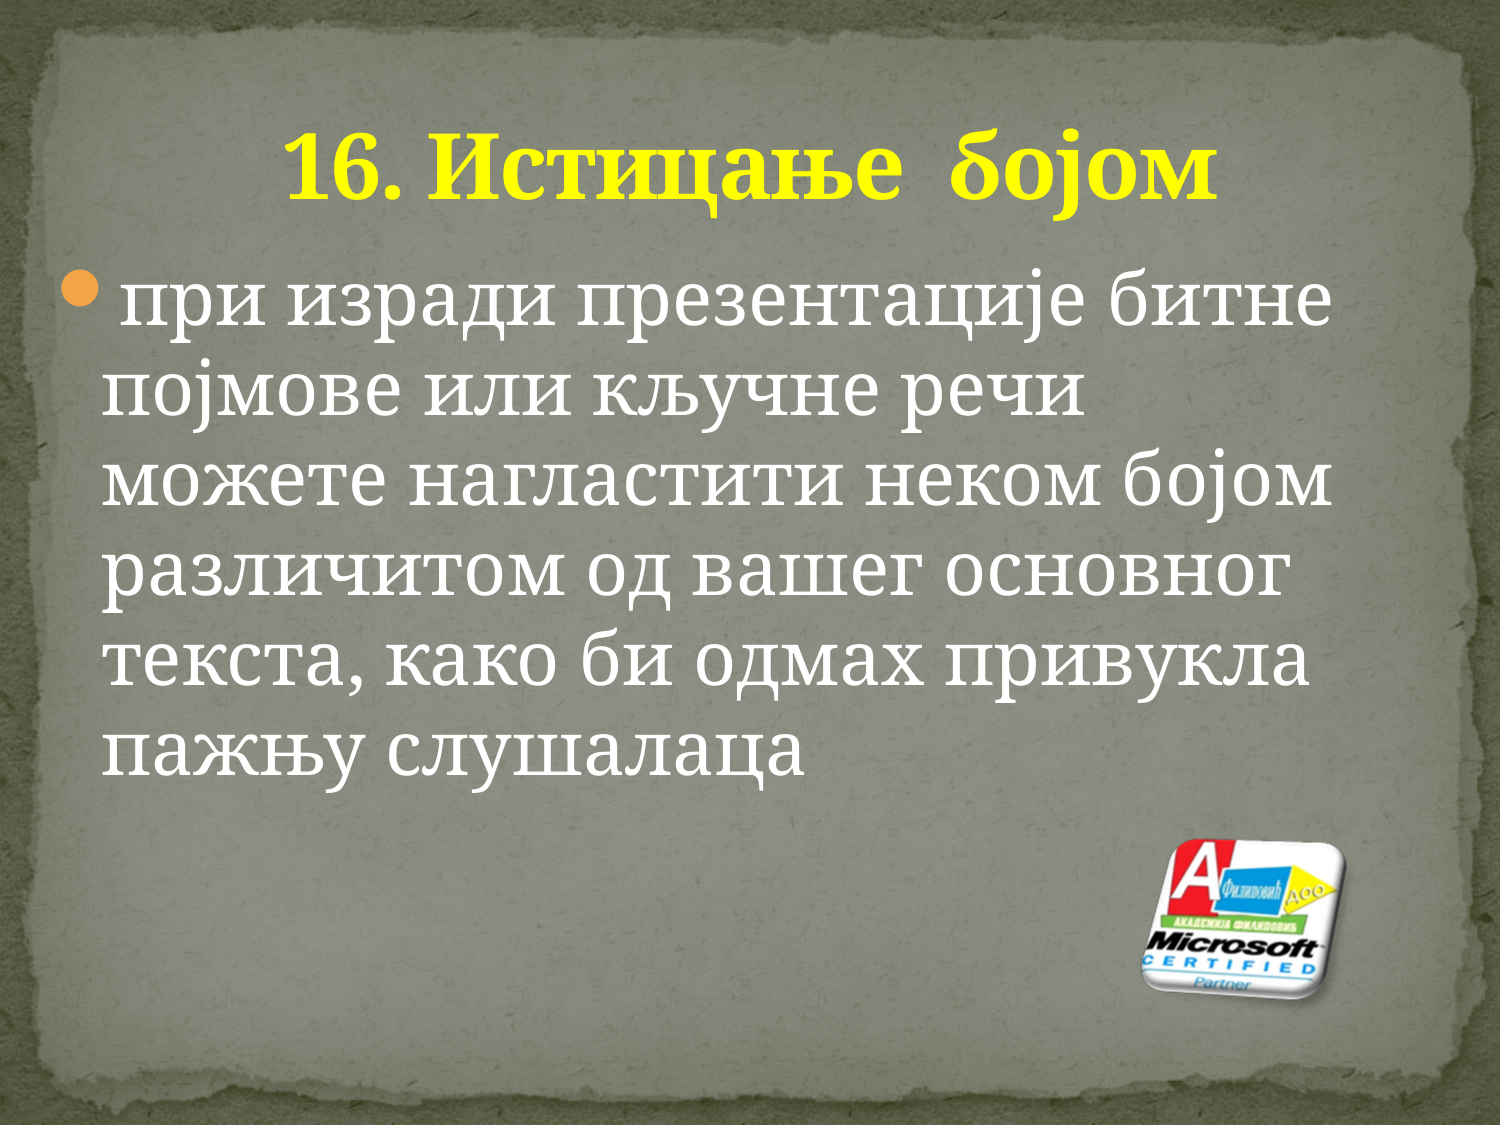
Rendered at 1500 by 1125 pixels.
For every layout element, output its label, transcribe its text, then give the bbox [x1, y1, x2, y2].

title 16. Истицање бојом [74, 24, 1425, 225]
picture [1116, 827, 1374, 1024]
list при изради презентације битне појмове или кључне речи можете нагластити неком бојом различитом од вашег основног текста, како би одмах привукла пажњу слушалаца [41, 243, 1392, 994]
